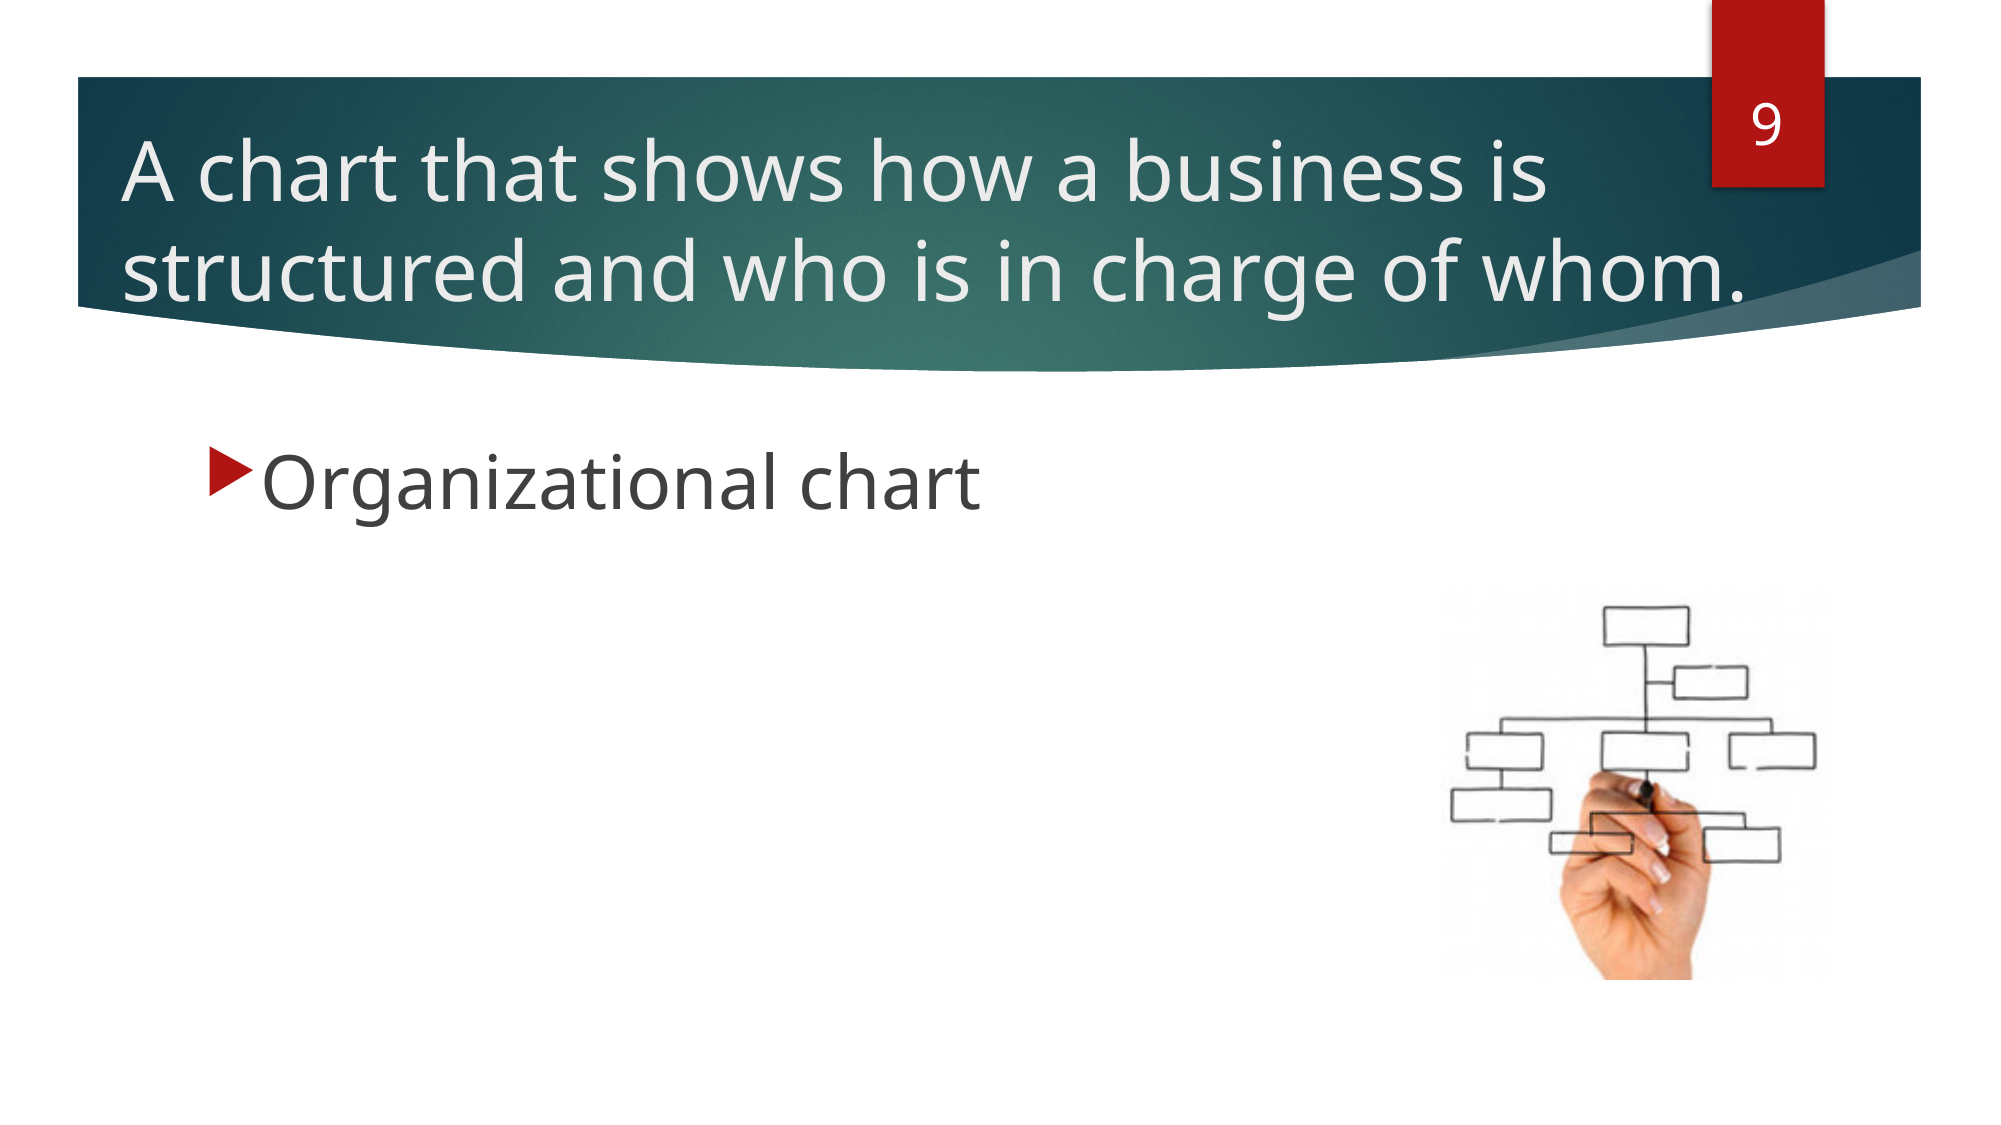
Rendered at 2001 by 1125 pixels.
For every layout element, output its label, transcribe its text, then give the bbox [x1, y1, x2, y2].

slide_number 9 [1698, 48, 1836, 175]
picture [1441, 587, 1834, 980]
title A chart that shows how a business is structured and who is in charge of whom. [106, 159, 1895, 276]
list Organizational chart [189, 427, 1638, 988]
